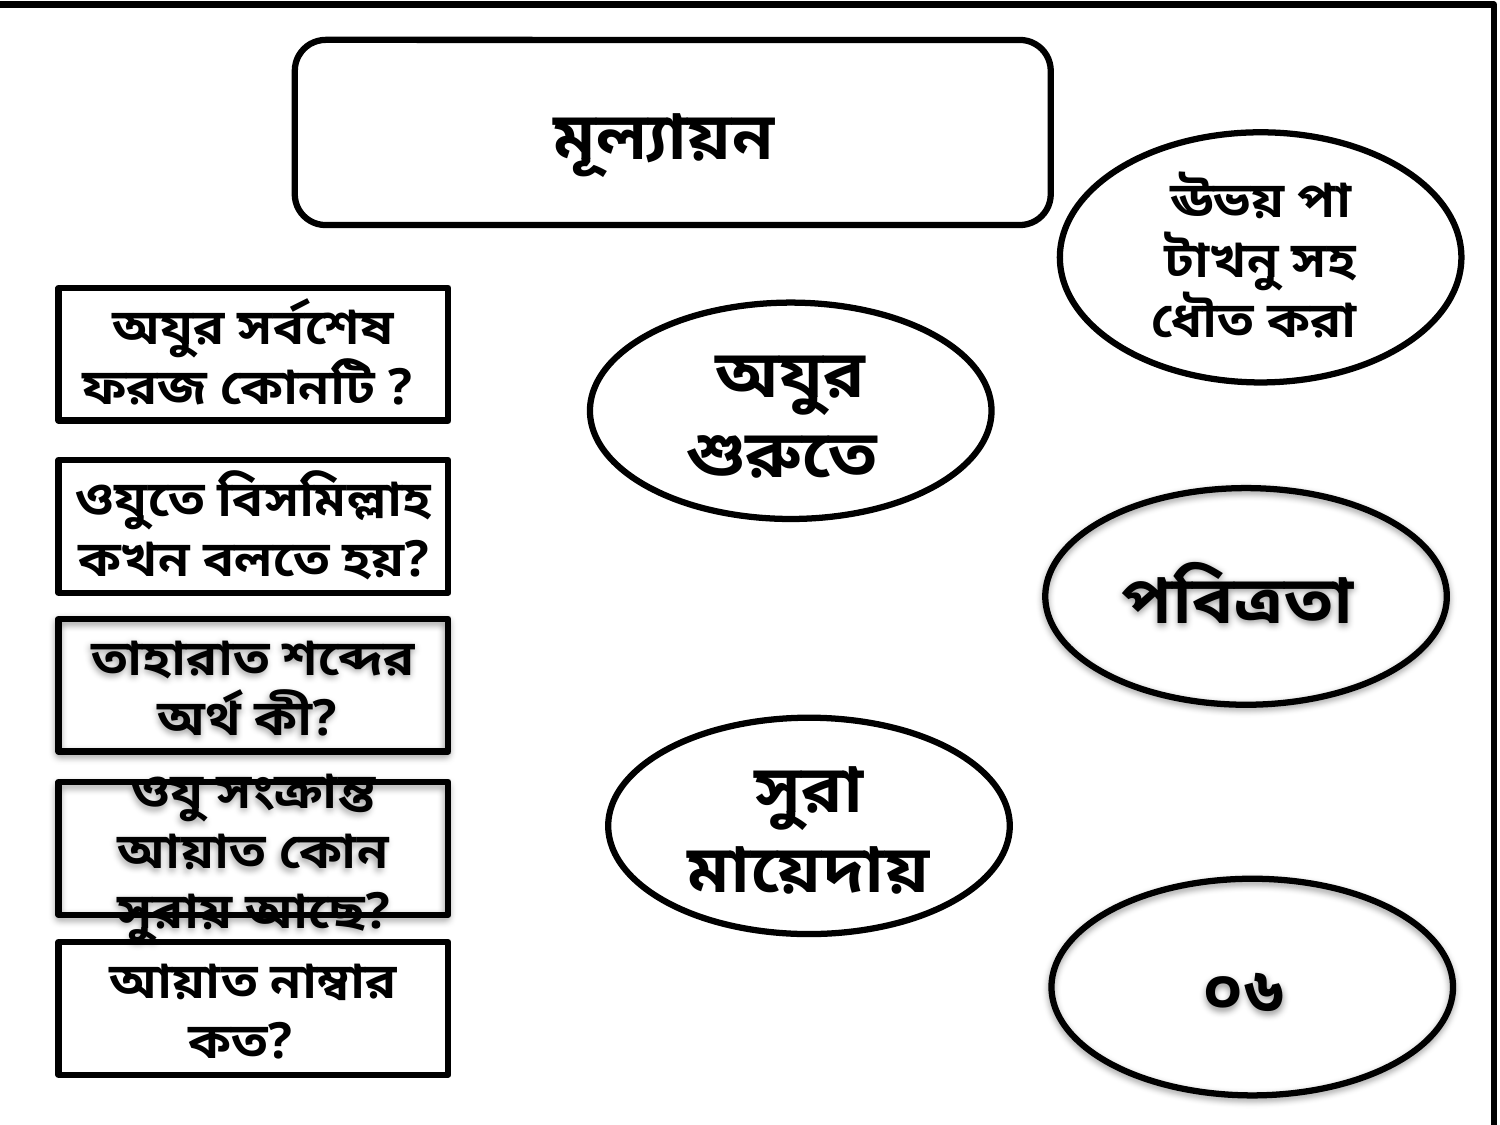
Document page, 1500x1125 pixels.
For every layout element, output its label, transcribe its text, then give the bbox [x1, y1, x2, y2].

text_box অযুর শুরুতে [587, 300, 994, 522]
text_box সুরা মায়েদায় [606, 715, 1012, 937]
text_box মূল্যায়ন [292, 37, 1053, 228]
text_box ওযুতে বিসমিল্লাহ কখন বলতে হয়? [56, 458, 450, 595]
text_box অযুর সর্বশেষ ফরজ কোনটি ? [56, 286, 450, 423]
text_box [0, 2, 1496, 1125]
text_box পবিত্রতা [1044, 487, 1448, 706]
text_box তাহারাত শব্দের অর্থ কী? [58, 618, 449, 752]
text_box ঊভয় পা টাখনু সহ ধৌত করা [1057, 130, 1464, 385]
text_box ওযু সংক্রান্ত আয়াত কোন সুরায় আছে? [58, 781, 449, 915]
text_box ০৬ [1048, 875, 1457, 1099]
text_box আয়াত নাম্বার কত? [56, 940, 450, 1077]
